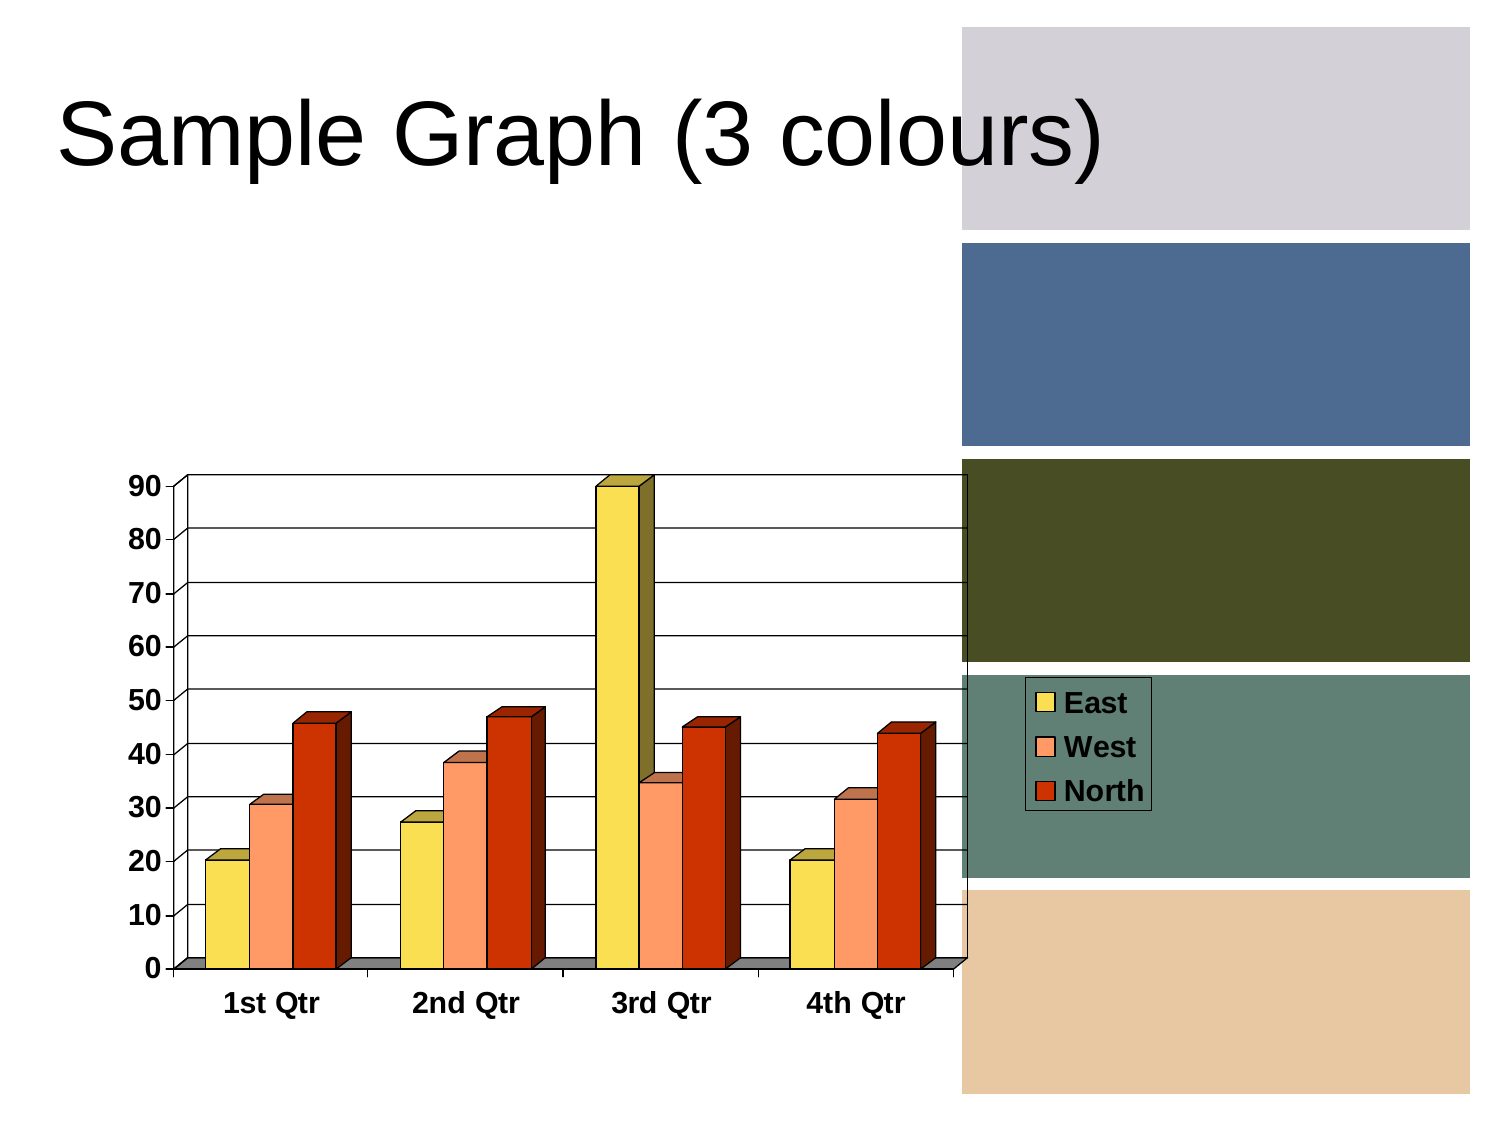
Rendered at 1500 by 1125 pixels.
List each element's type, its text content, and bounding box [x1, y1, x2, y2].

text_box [59, 437, 1165, 1052]
title Sample Graph (3 colours) [28, 34, 1134, 223]
